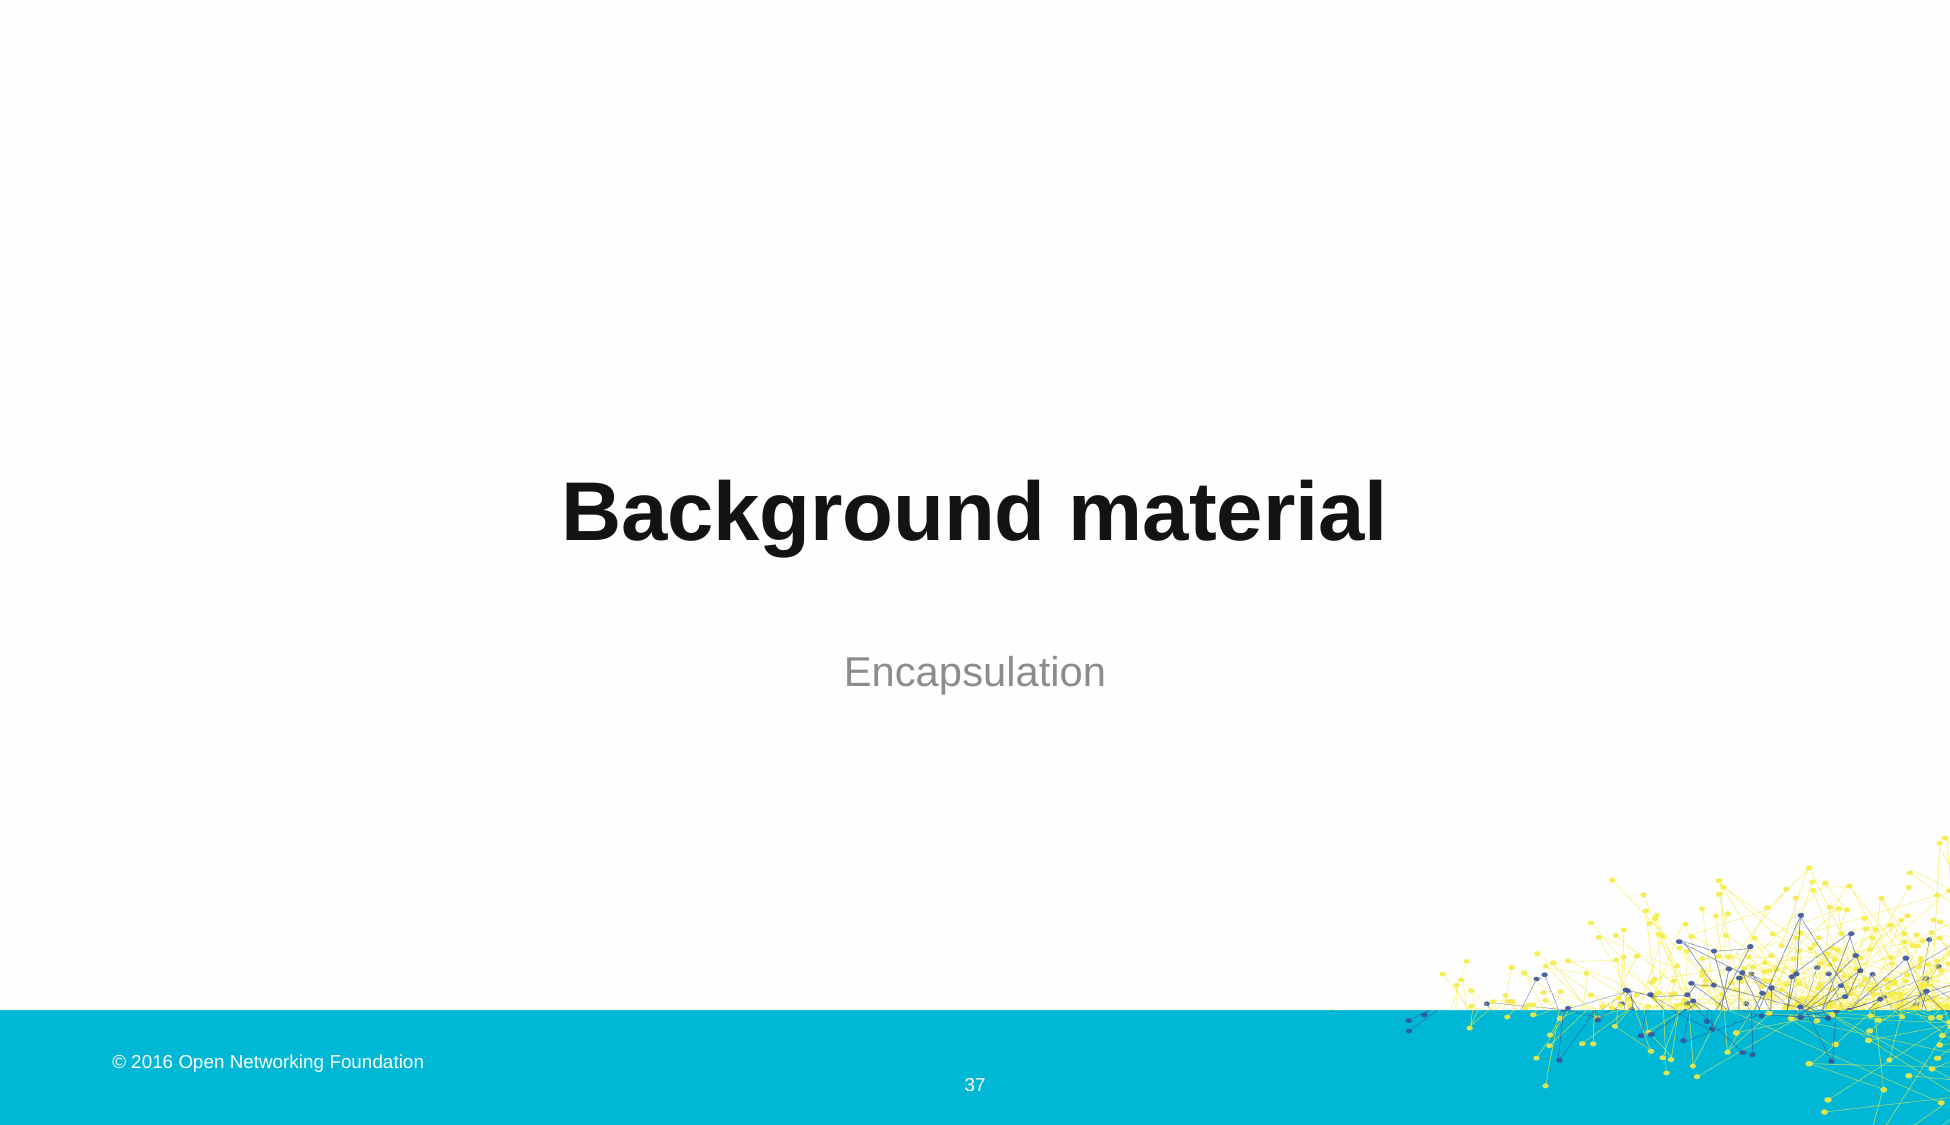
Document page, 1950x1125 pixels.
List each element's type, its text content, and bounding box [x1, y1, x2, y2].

subtitle Encapsulation [292, 637, 1658, 925]
picture [0, 0, 1950, 1125]
slide_number 37 [747, 1042, 1203, 1103]
title Background material [146, 349, 1804, 591]
